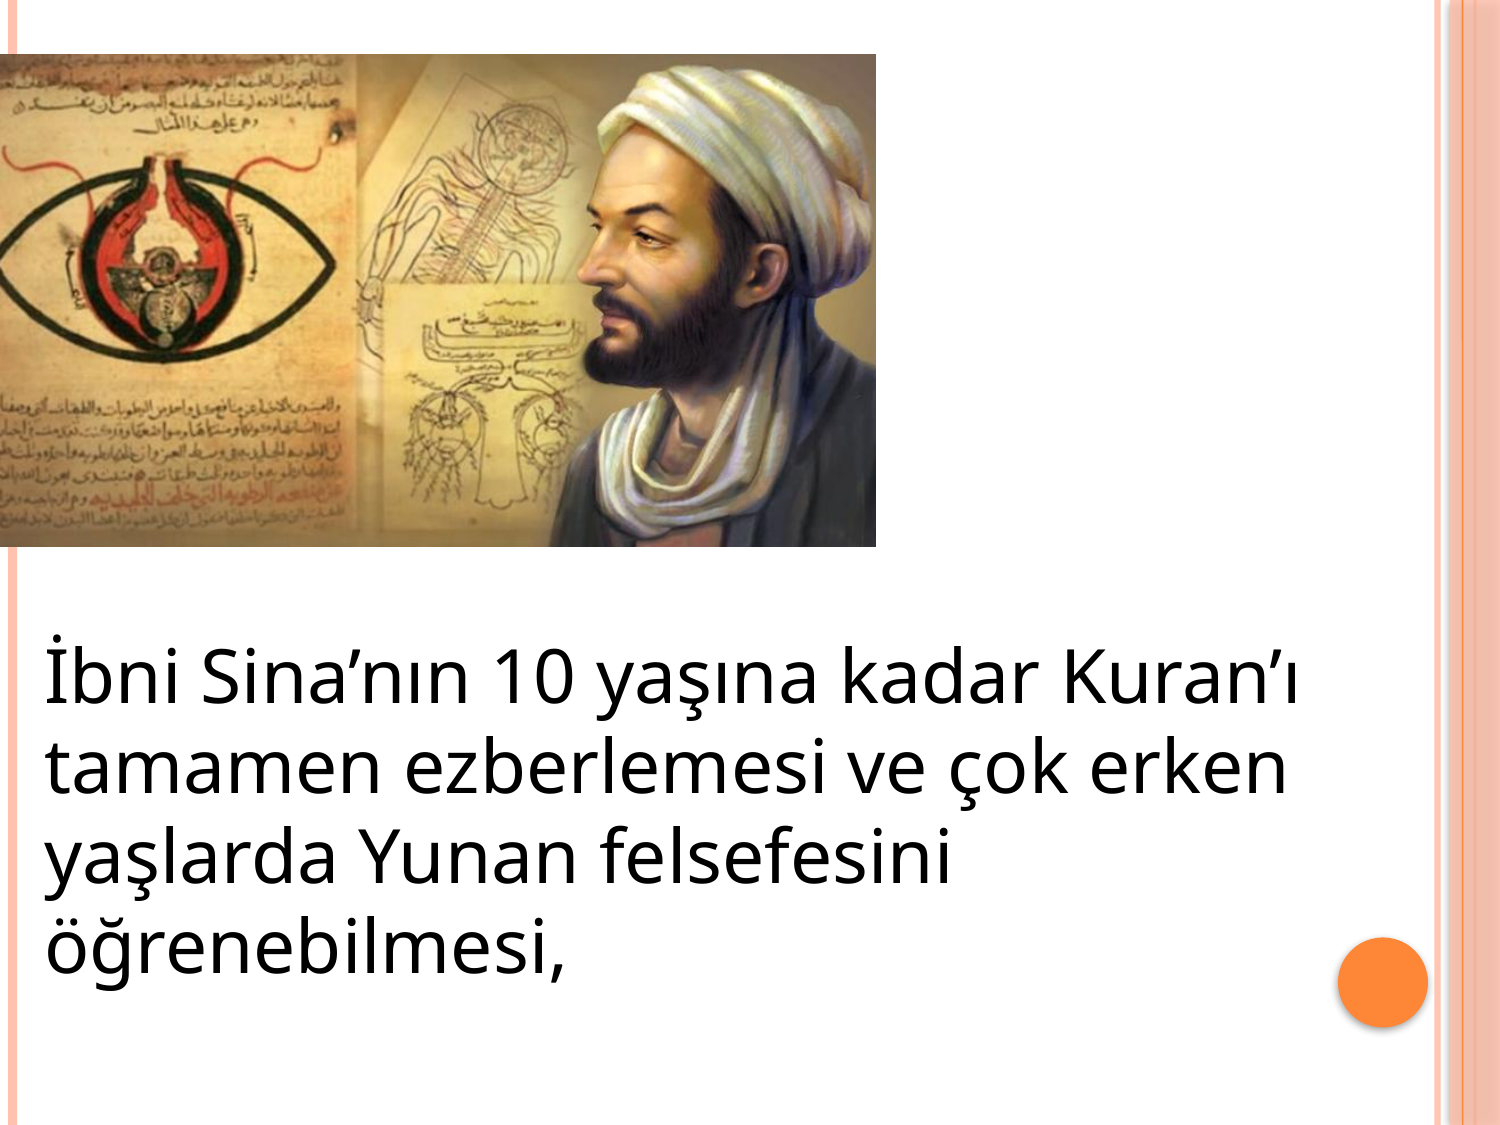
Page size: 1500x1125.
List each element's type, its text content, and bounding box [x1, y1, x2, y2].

text_box İbni Sina’nın 10 yaşına kadar Kuran’ı tamamen ezberlemesi ve çok erken yaşlarda Yunan felsefesini öğrenebilmesi, [29, 621, 1459, 997]
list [0, 54, 876, 548]
